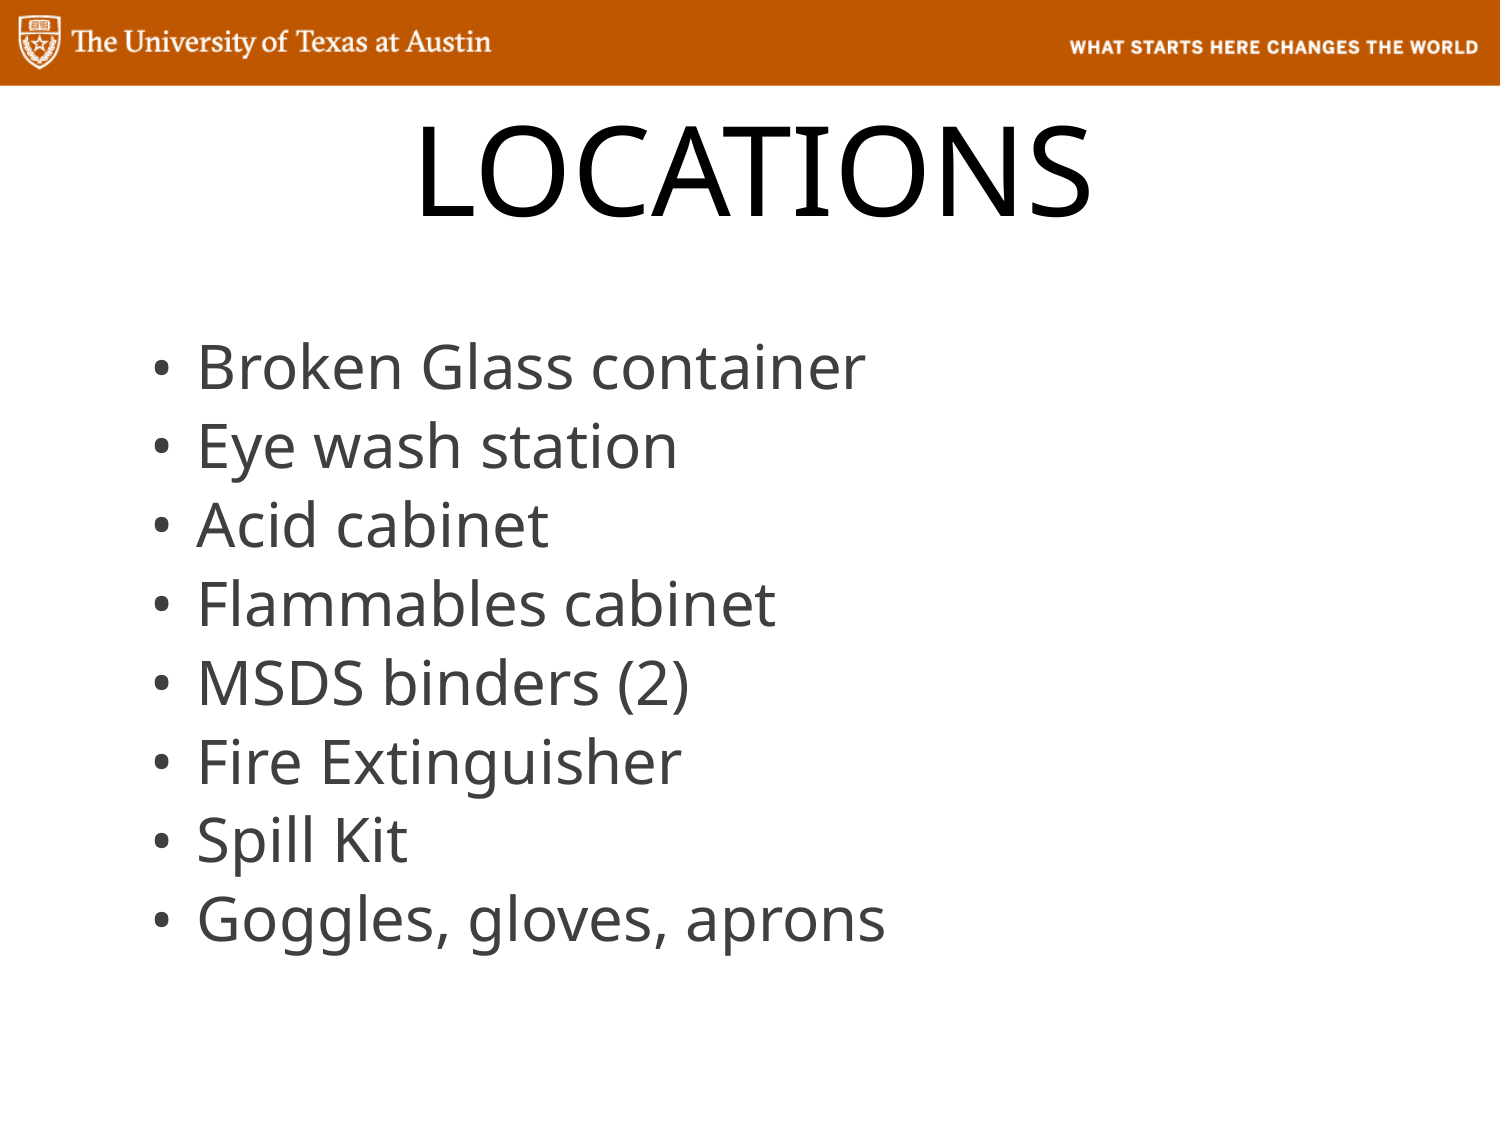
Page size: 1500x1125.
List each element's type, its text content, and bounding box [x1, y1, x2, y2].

list Broken Glass container Eye wash station Acid cabinet Flammables cabinet MSDS binders (2) Fire Extinguisher Spill Kit Goggles, gloves, aprons [135, 329, 1373, 990]
title LOCATIONS [135, 47, 1373, 285]
picture [0, 0, 1500, 1125]
